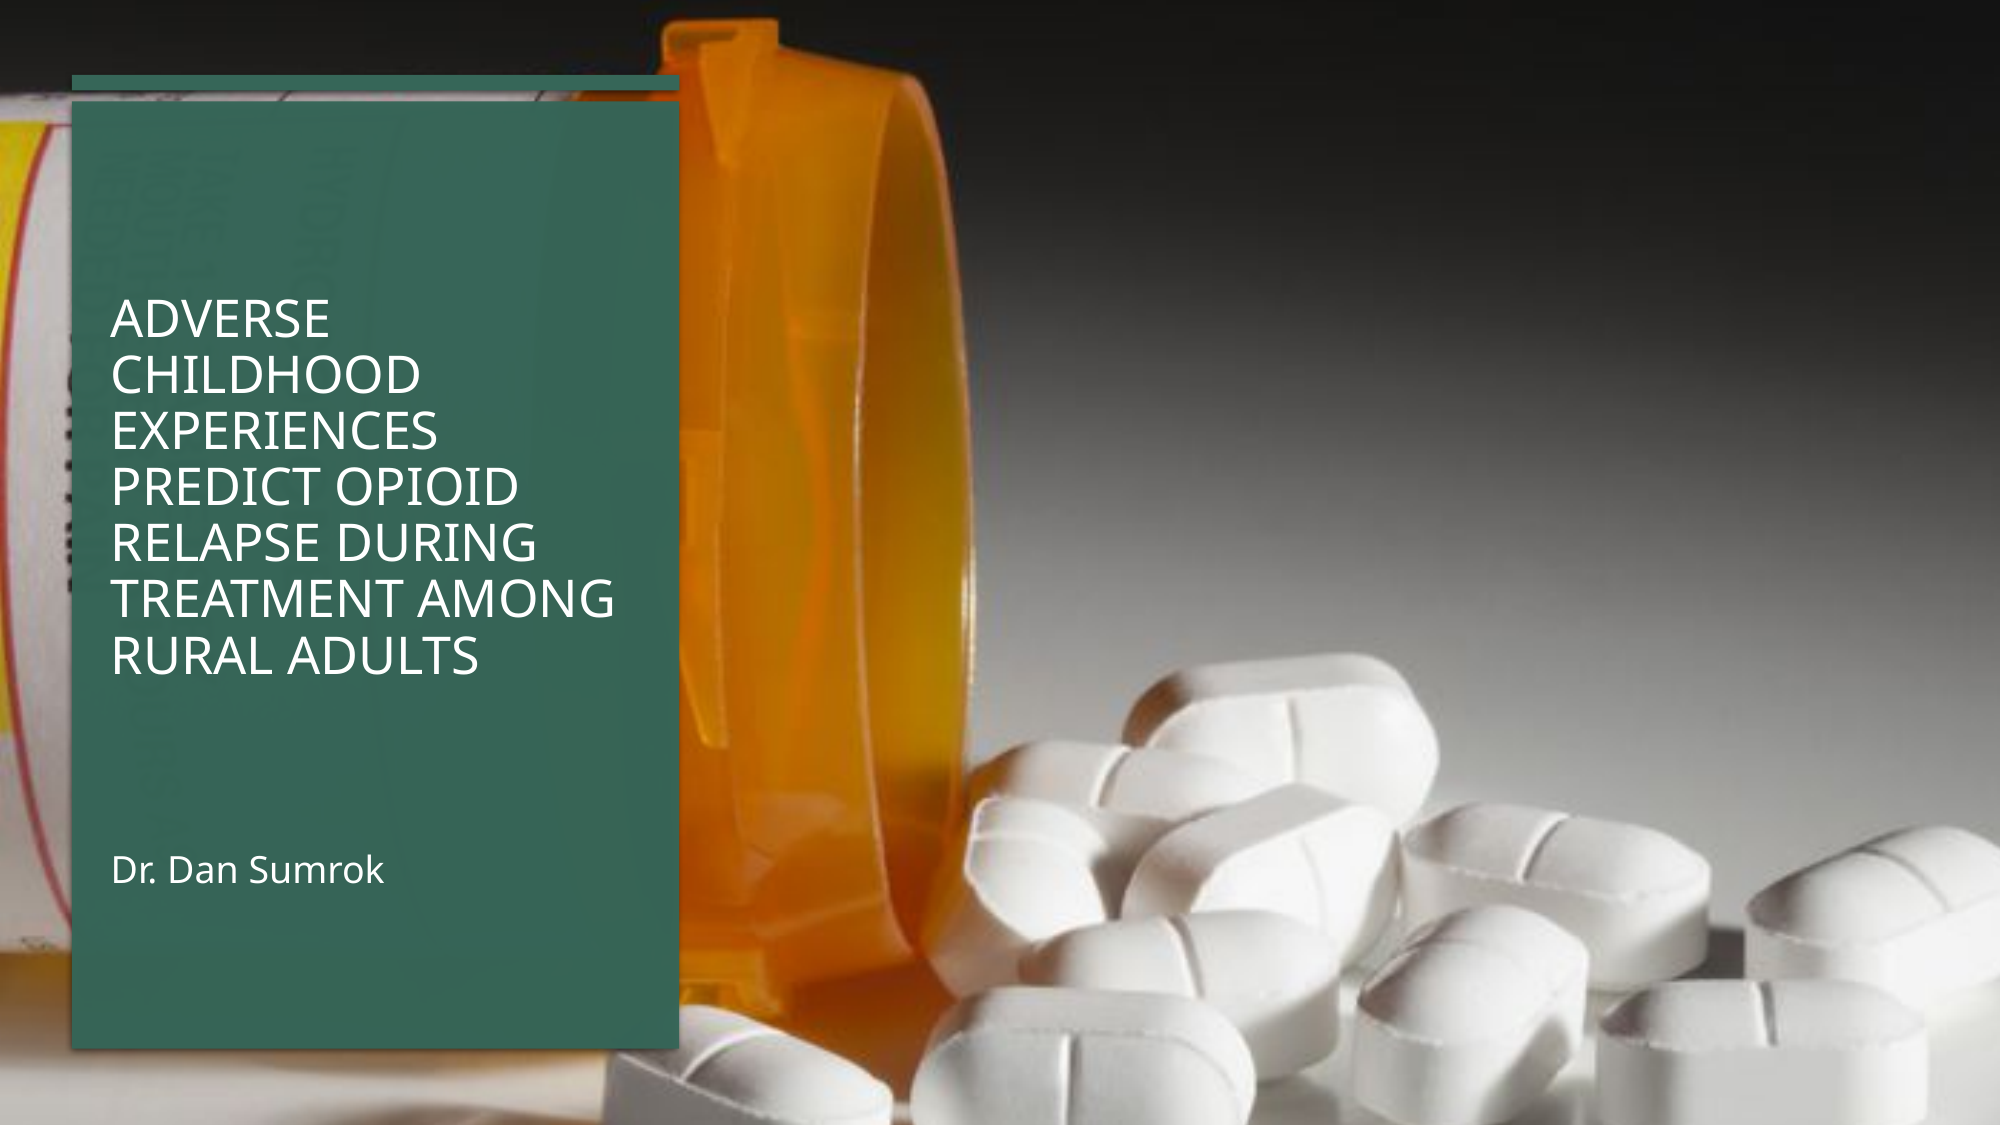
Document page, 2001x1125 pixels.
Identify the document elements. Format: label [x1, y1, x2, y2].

picture [0, 0, 2000, 1125]
text_box [71, 74, 680, 1049]
